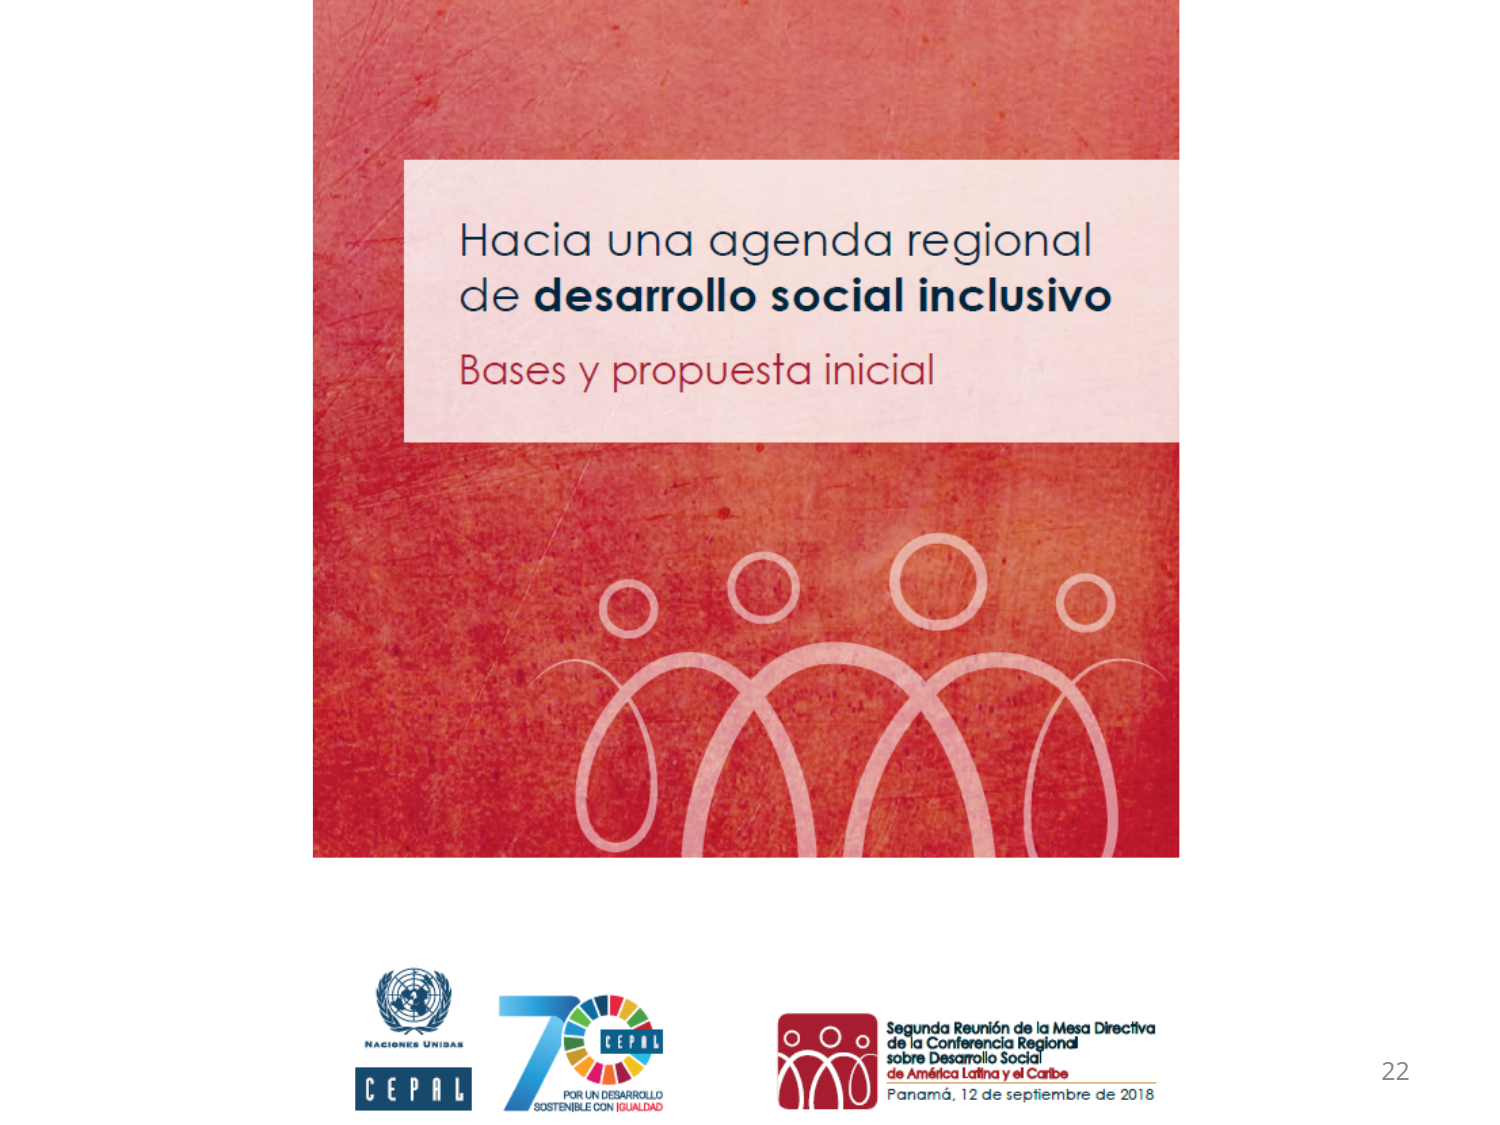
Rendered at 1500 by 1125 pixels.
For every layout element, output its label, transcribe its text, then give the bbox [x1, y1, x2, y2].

slide_number 22 [1185, 1042, 1425, 1103]
picture [312, 0, 1180, 1125]
